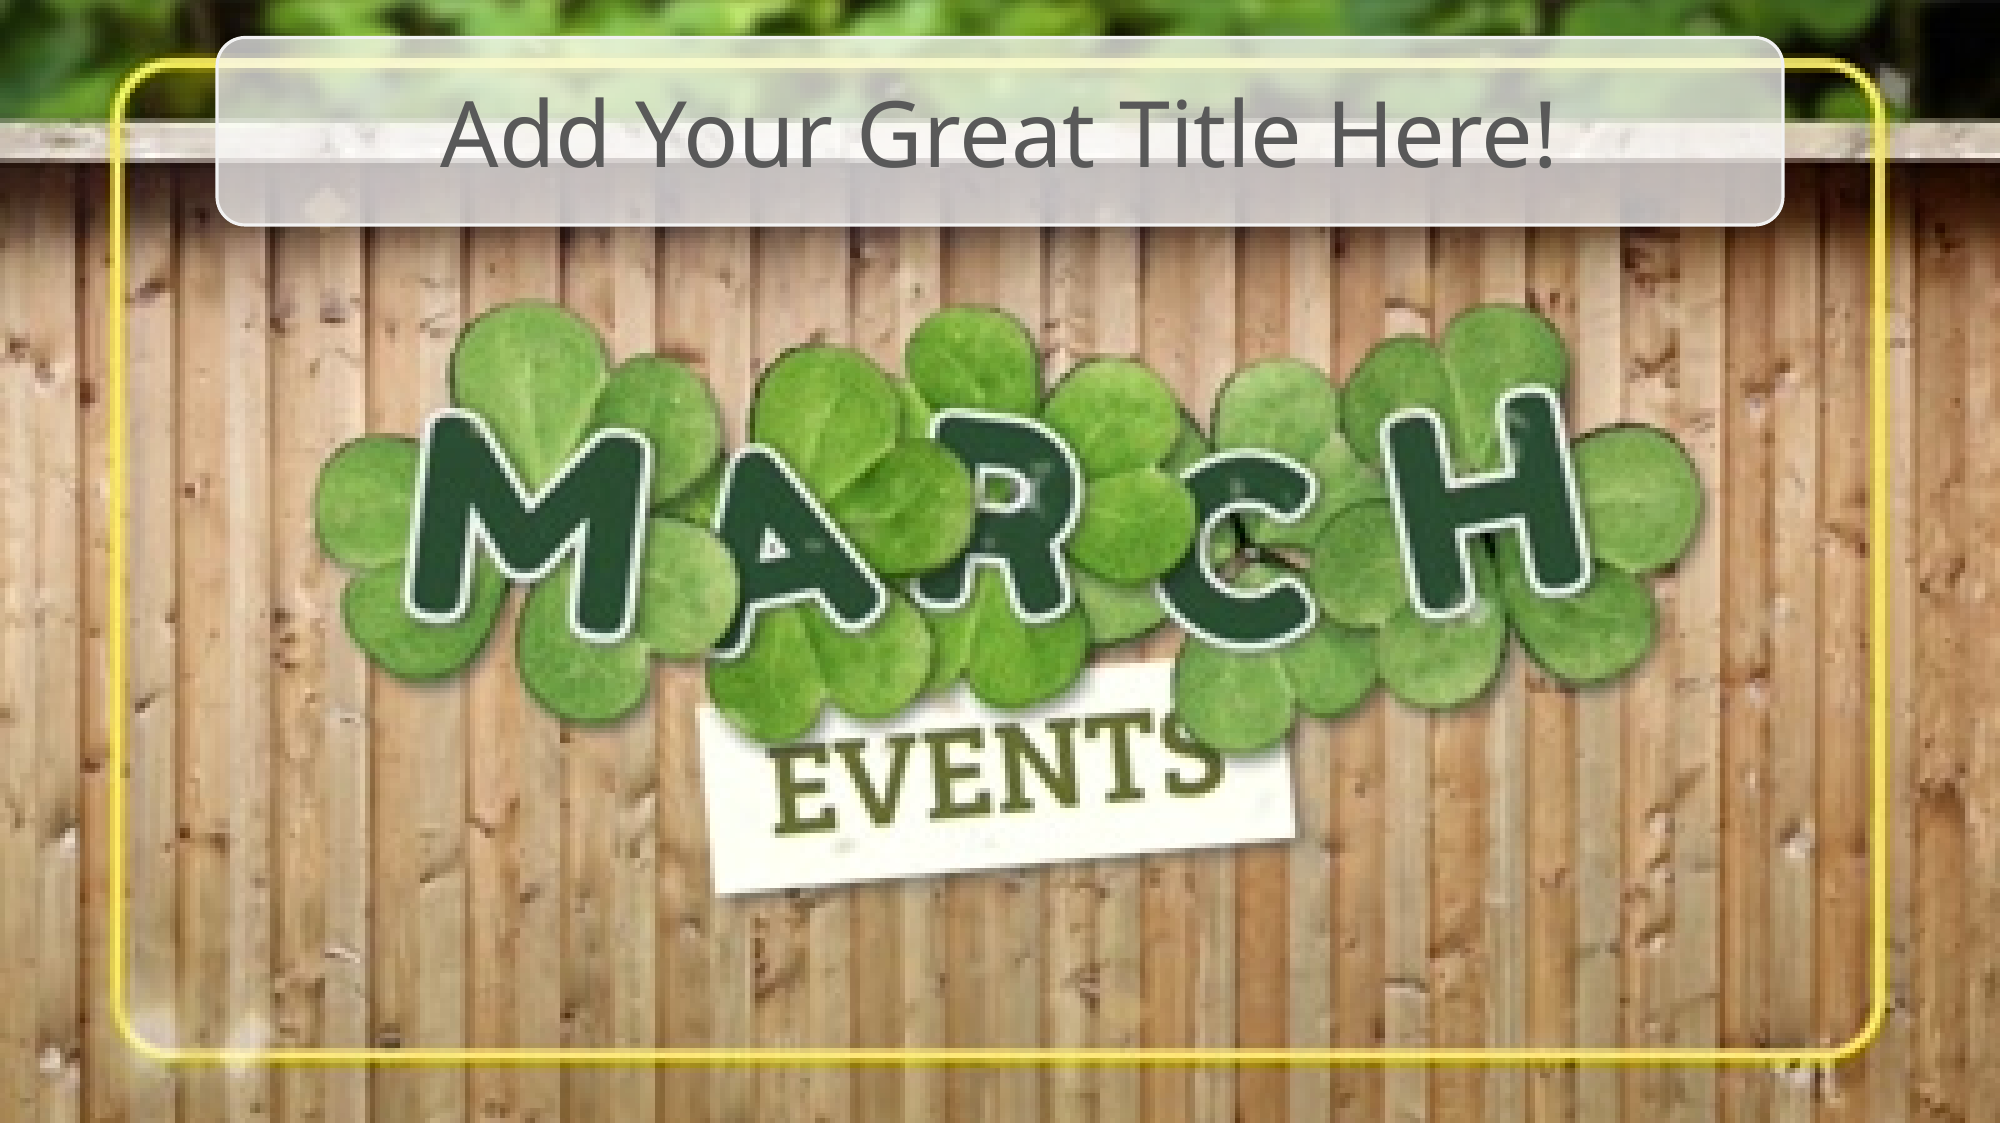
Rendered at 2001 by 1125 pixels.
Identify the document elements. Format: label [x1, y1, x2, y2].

text_box [0, 0, 2000, 1124]
